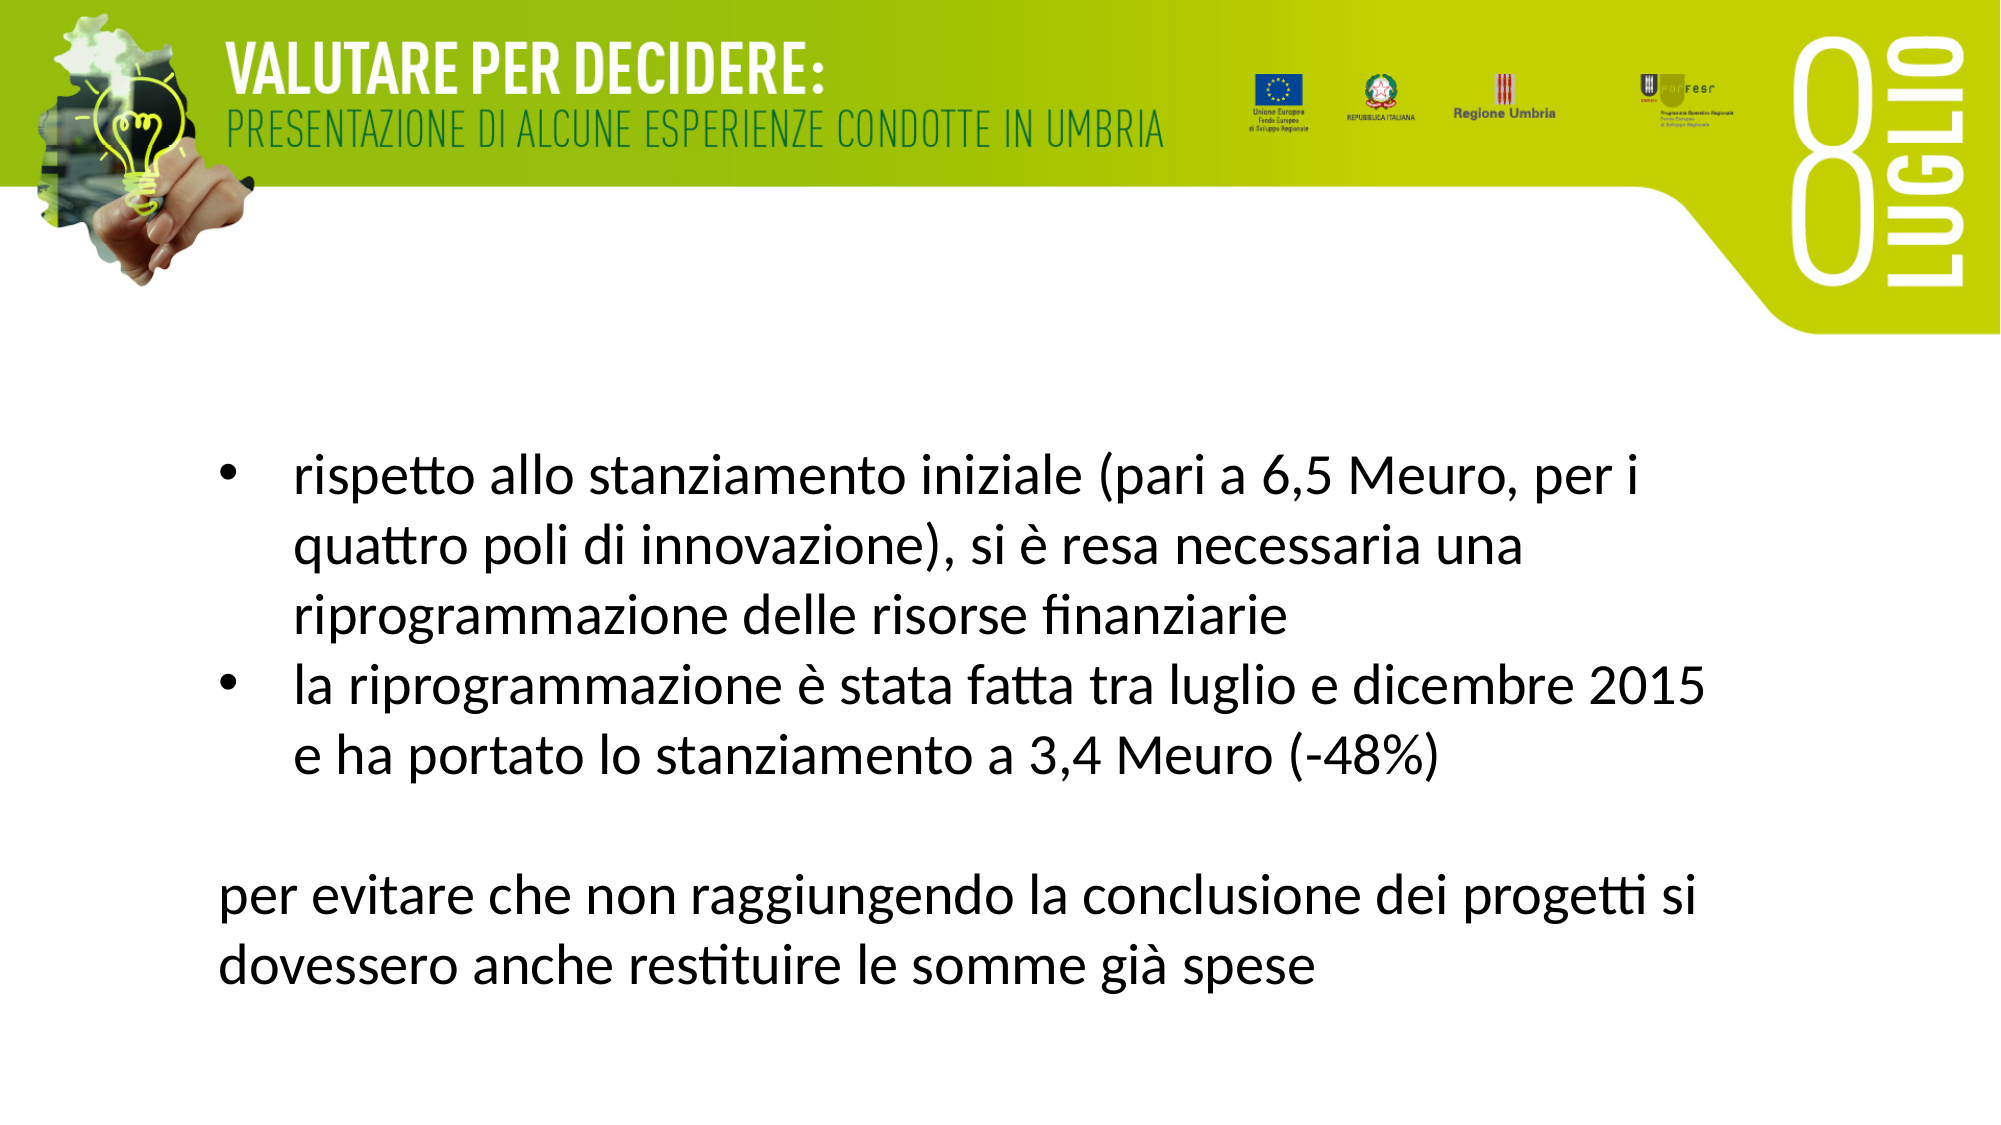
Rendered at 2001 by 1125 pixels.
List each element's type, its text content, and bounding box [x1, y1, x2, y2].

picture [0, 0, 2001, 1125]
text_box rispetto allo stanziamento iniziale (pari a 6,5 Meuro, per i quattro poli di innovazione), si è resa necessaria una riprogrammazione delle risorse finanziarie la riprogrammazione è stata fatta tra luglio e dicembre 2015 e ha portato lo stanziamento a 3,4 Meuro (-48%) per evitare che non raggiungendo la conclusione dei progetti si dovessero anche restituire le somme già spese [204, 428, 1734, 1004]
